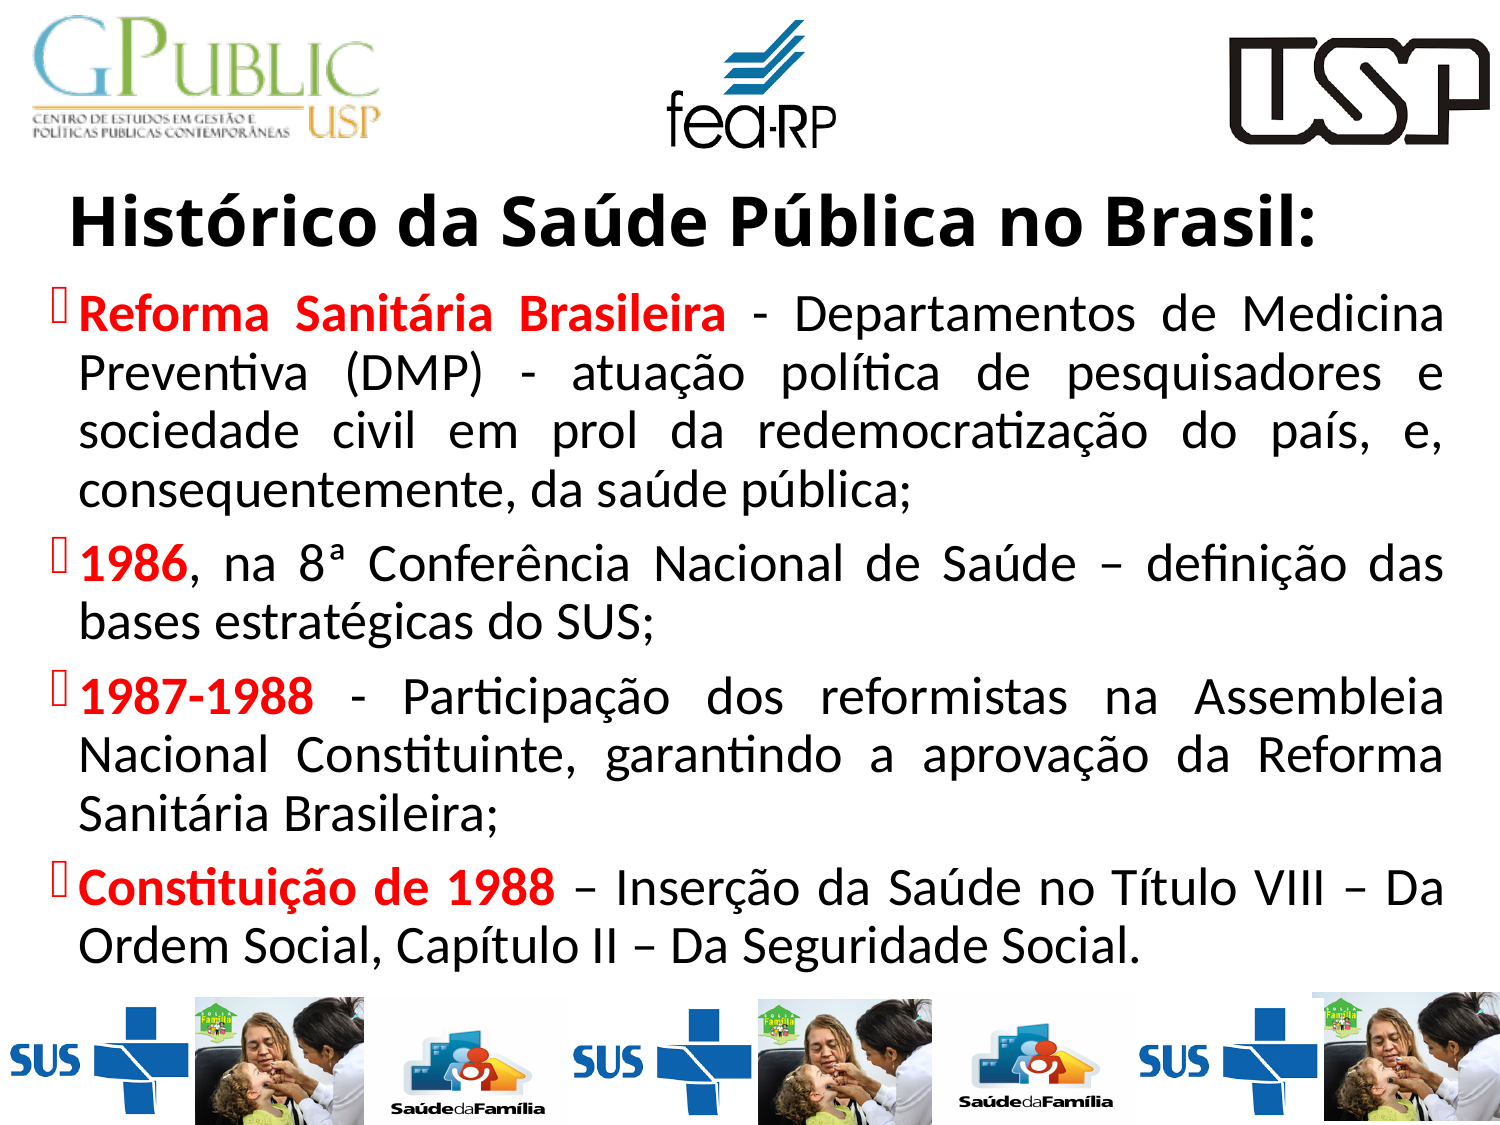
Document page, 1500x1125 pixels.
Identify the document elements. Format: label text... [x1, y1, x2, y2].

picture [1229, 37, 1490, 145]
picture [27, 8, 388, 147]
list Reforma Sanitária Brasileira - Departamentos de Medicina Preventiva (DMP) - atuação política de pesquisadores e sociedade civil em prol da redemocratização do país, e, consequentemente, da saúde pública; 1986, na 8ª Conferência Nacional de Saúde – definição das bases estratégicas do SUS; 1987-1988 - Participação dos reformistas na Assembleia Nacional Constituinte, garantindo a aprovação da Reforma Sanitária Brasileira; Constituição de 1988 – Inserção da Saúde no Título VIII – Da Ordem Social, Capítulo II – Da Seguridade Social. [35, 277, 1462, 1021]
picture [664, 20, 836, 149]
title Histórico da Saúde Pública no Brasil: [52, 170, 1430, 277]
picture [2, 992, 1500, 1125]
